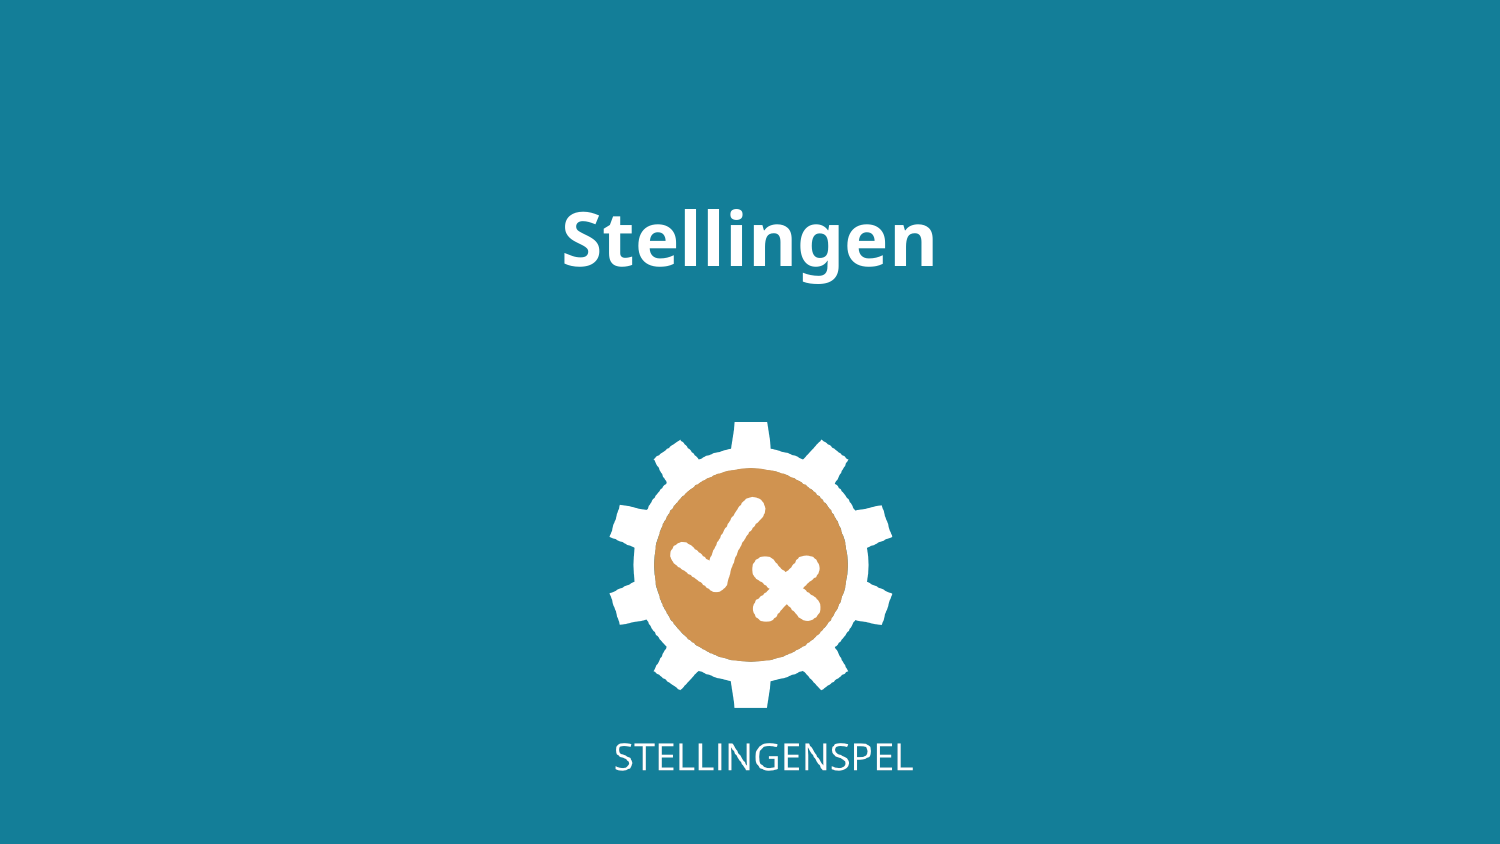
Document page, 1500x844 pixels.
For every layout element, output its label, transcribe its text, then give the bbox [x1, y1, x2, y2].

title Stellingen [153, 64, 1347, 396]
picture [0, 0, 1500, 844]
